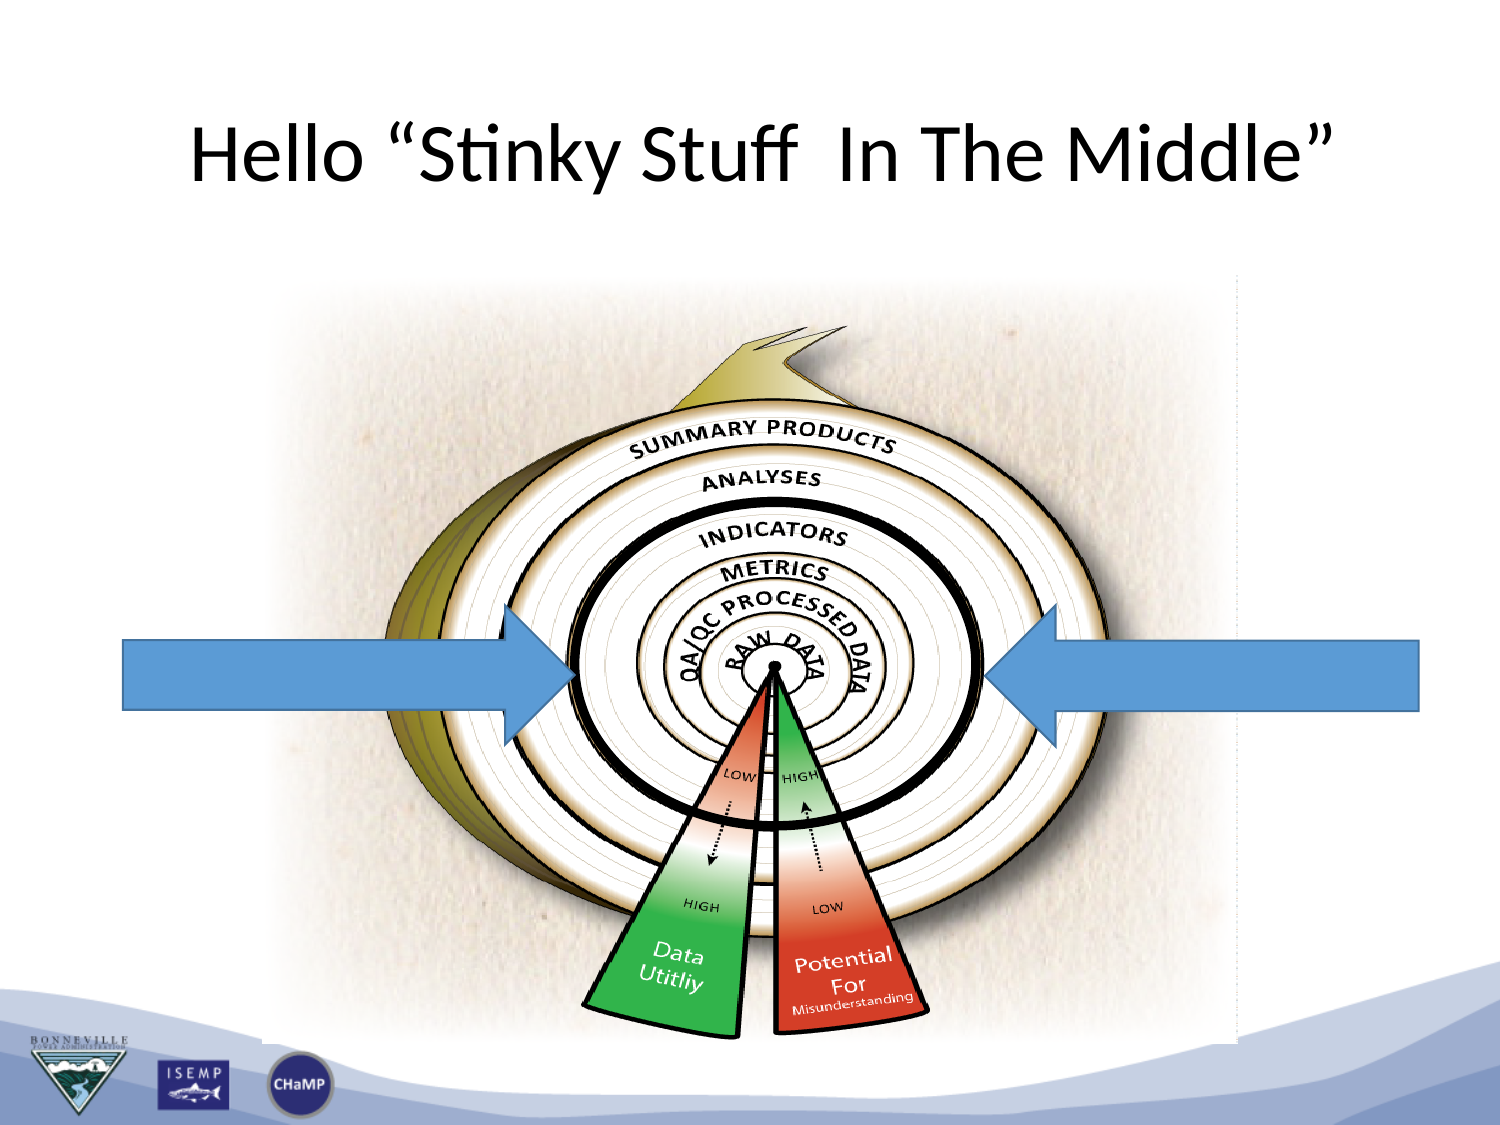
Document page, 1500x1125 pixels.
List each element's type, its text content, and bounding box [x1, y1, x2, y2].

text_box [121, 639, 262, 711]
picture [0, 0, 1500, 1125]
text_box [1238, 639, 1420, 713]
text_box Hello “Stinky Stuff In The Middle” [175, 90, 1419, 206]
